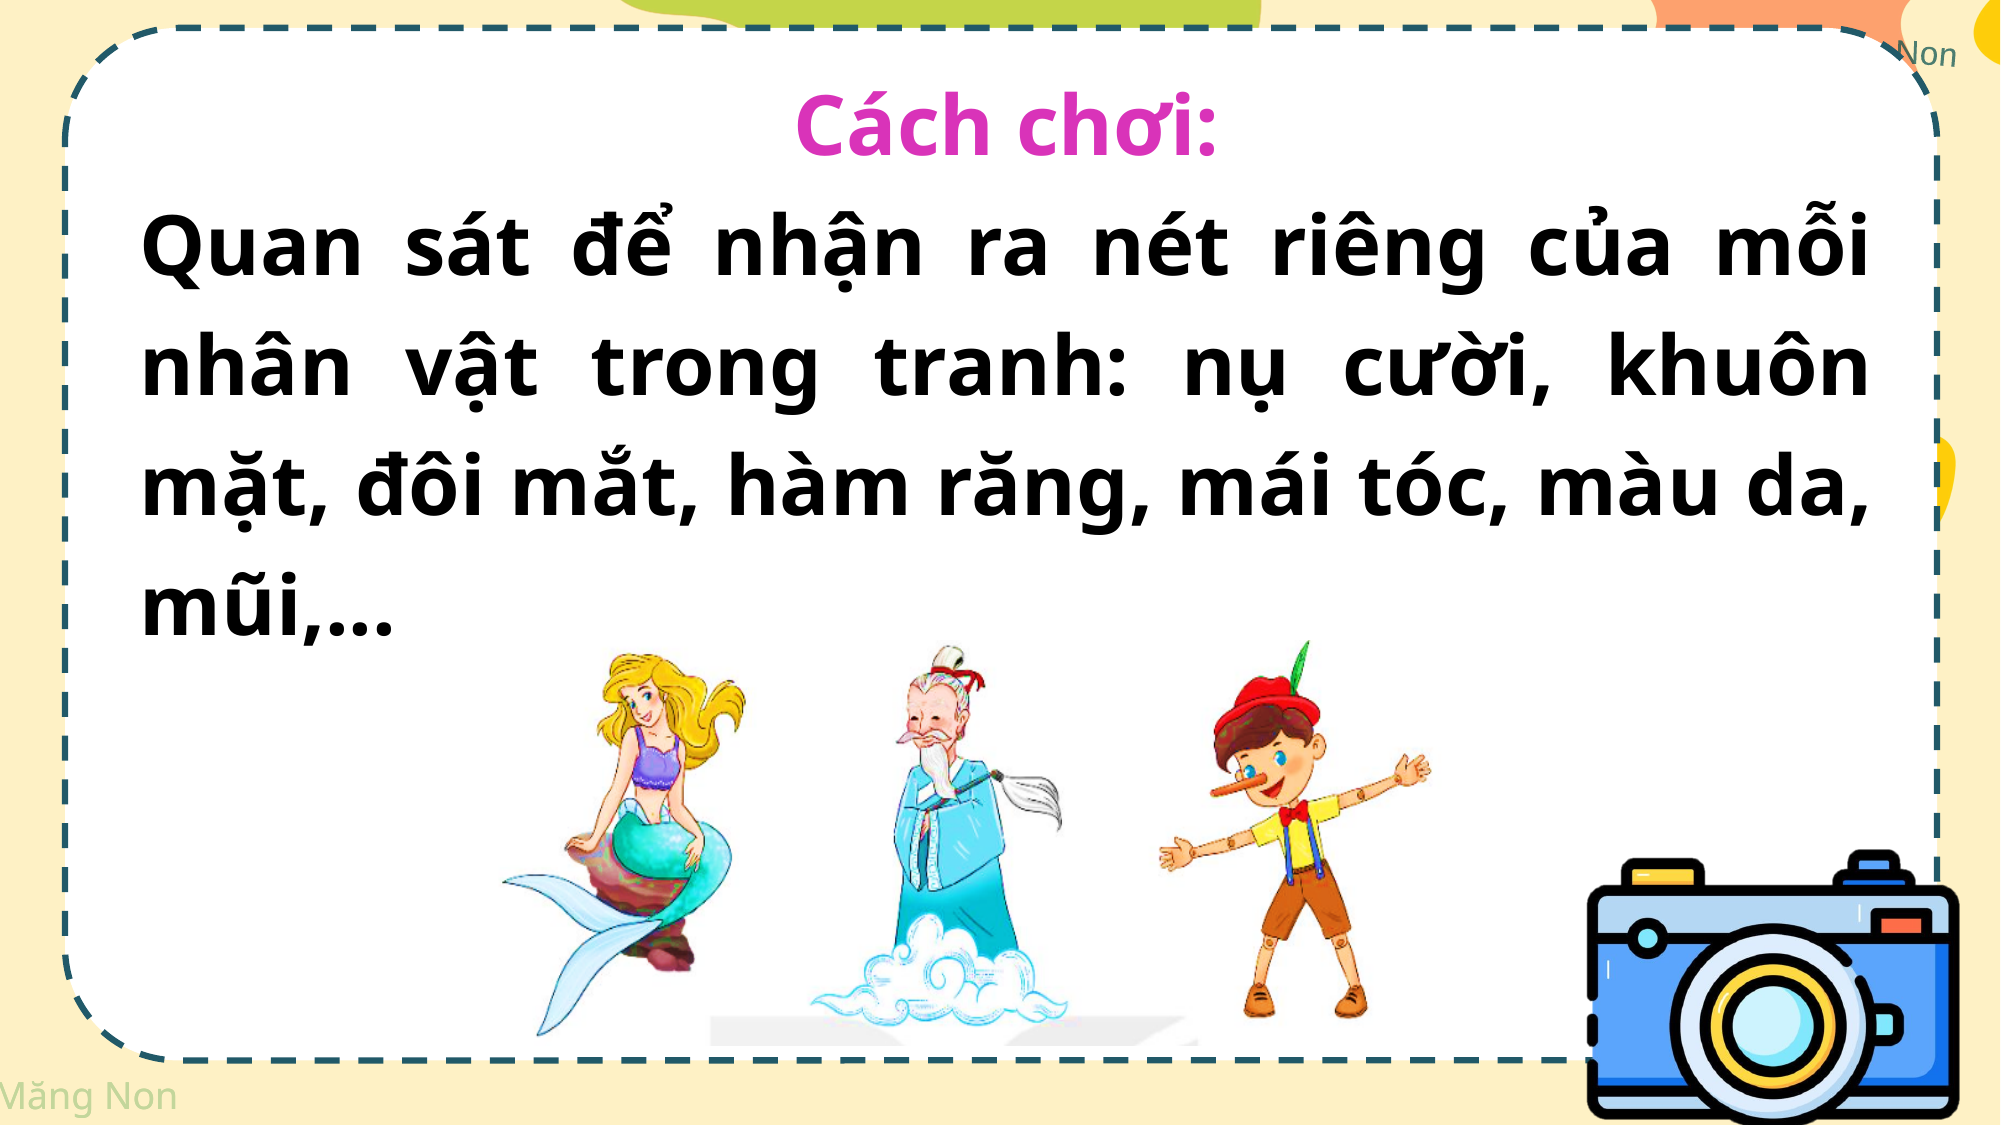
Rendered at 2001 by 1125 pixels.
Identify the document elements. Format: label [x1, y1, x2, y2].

picture [0, 0, 2001, 1125]
picture [464, 640, 1450, 1046]
text_box [64, 27, 2000, 1125]
